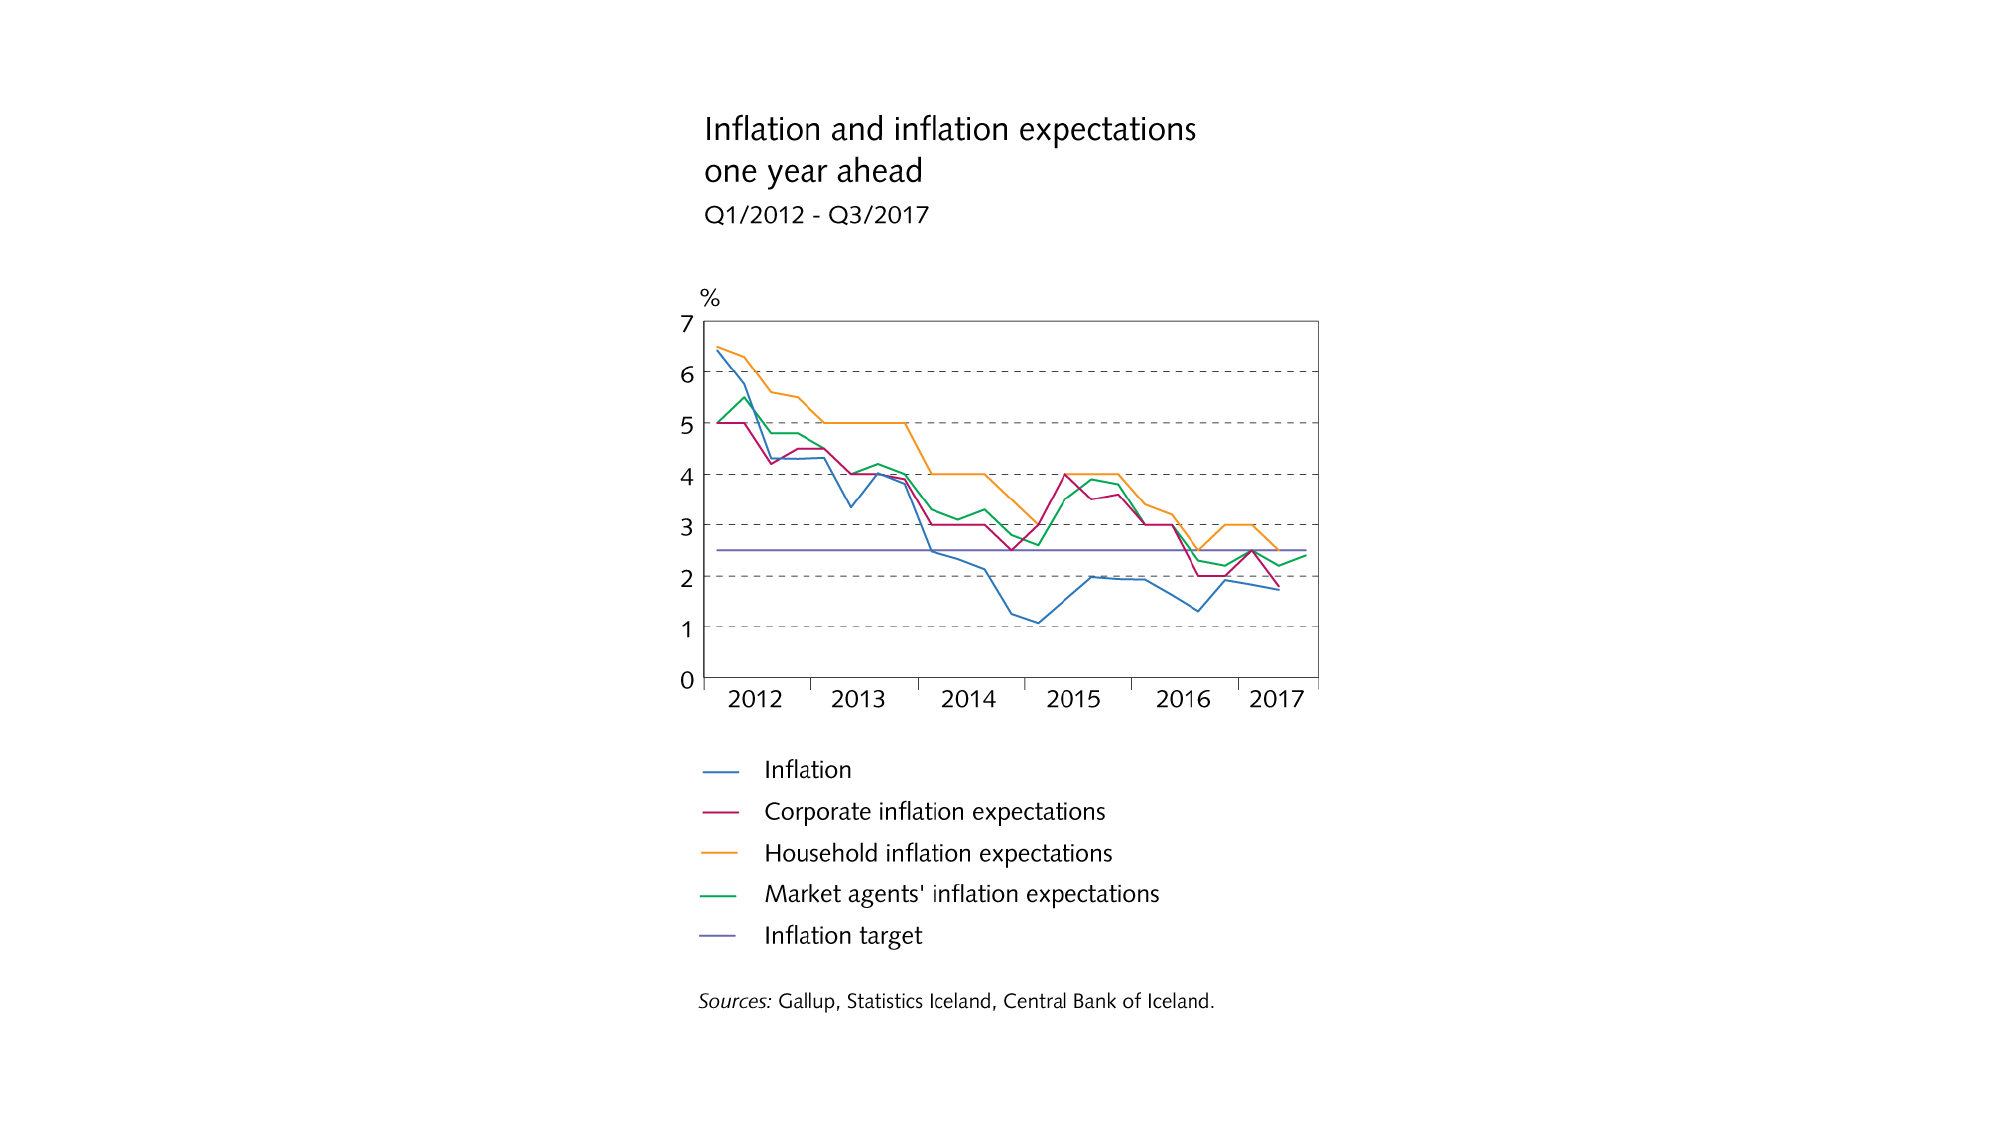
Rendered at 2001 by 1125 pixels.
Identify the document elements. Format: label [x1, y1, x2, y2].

picture [680, 112, 1319, 1013]
